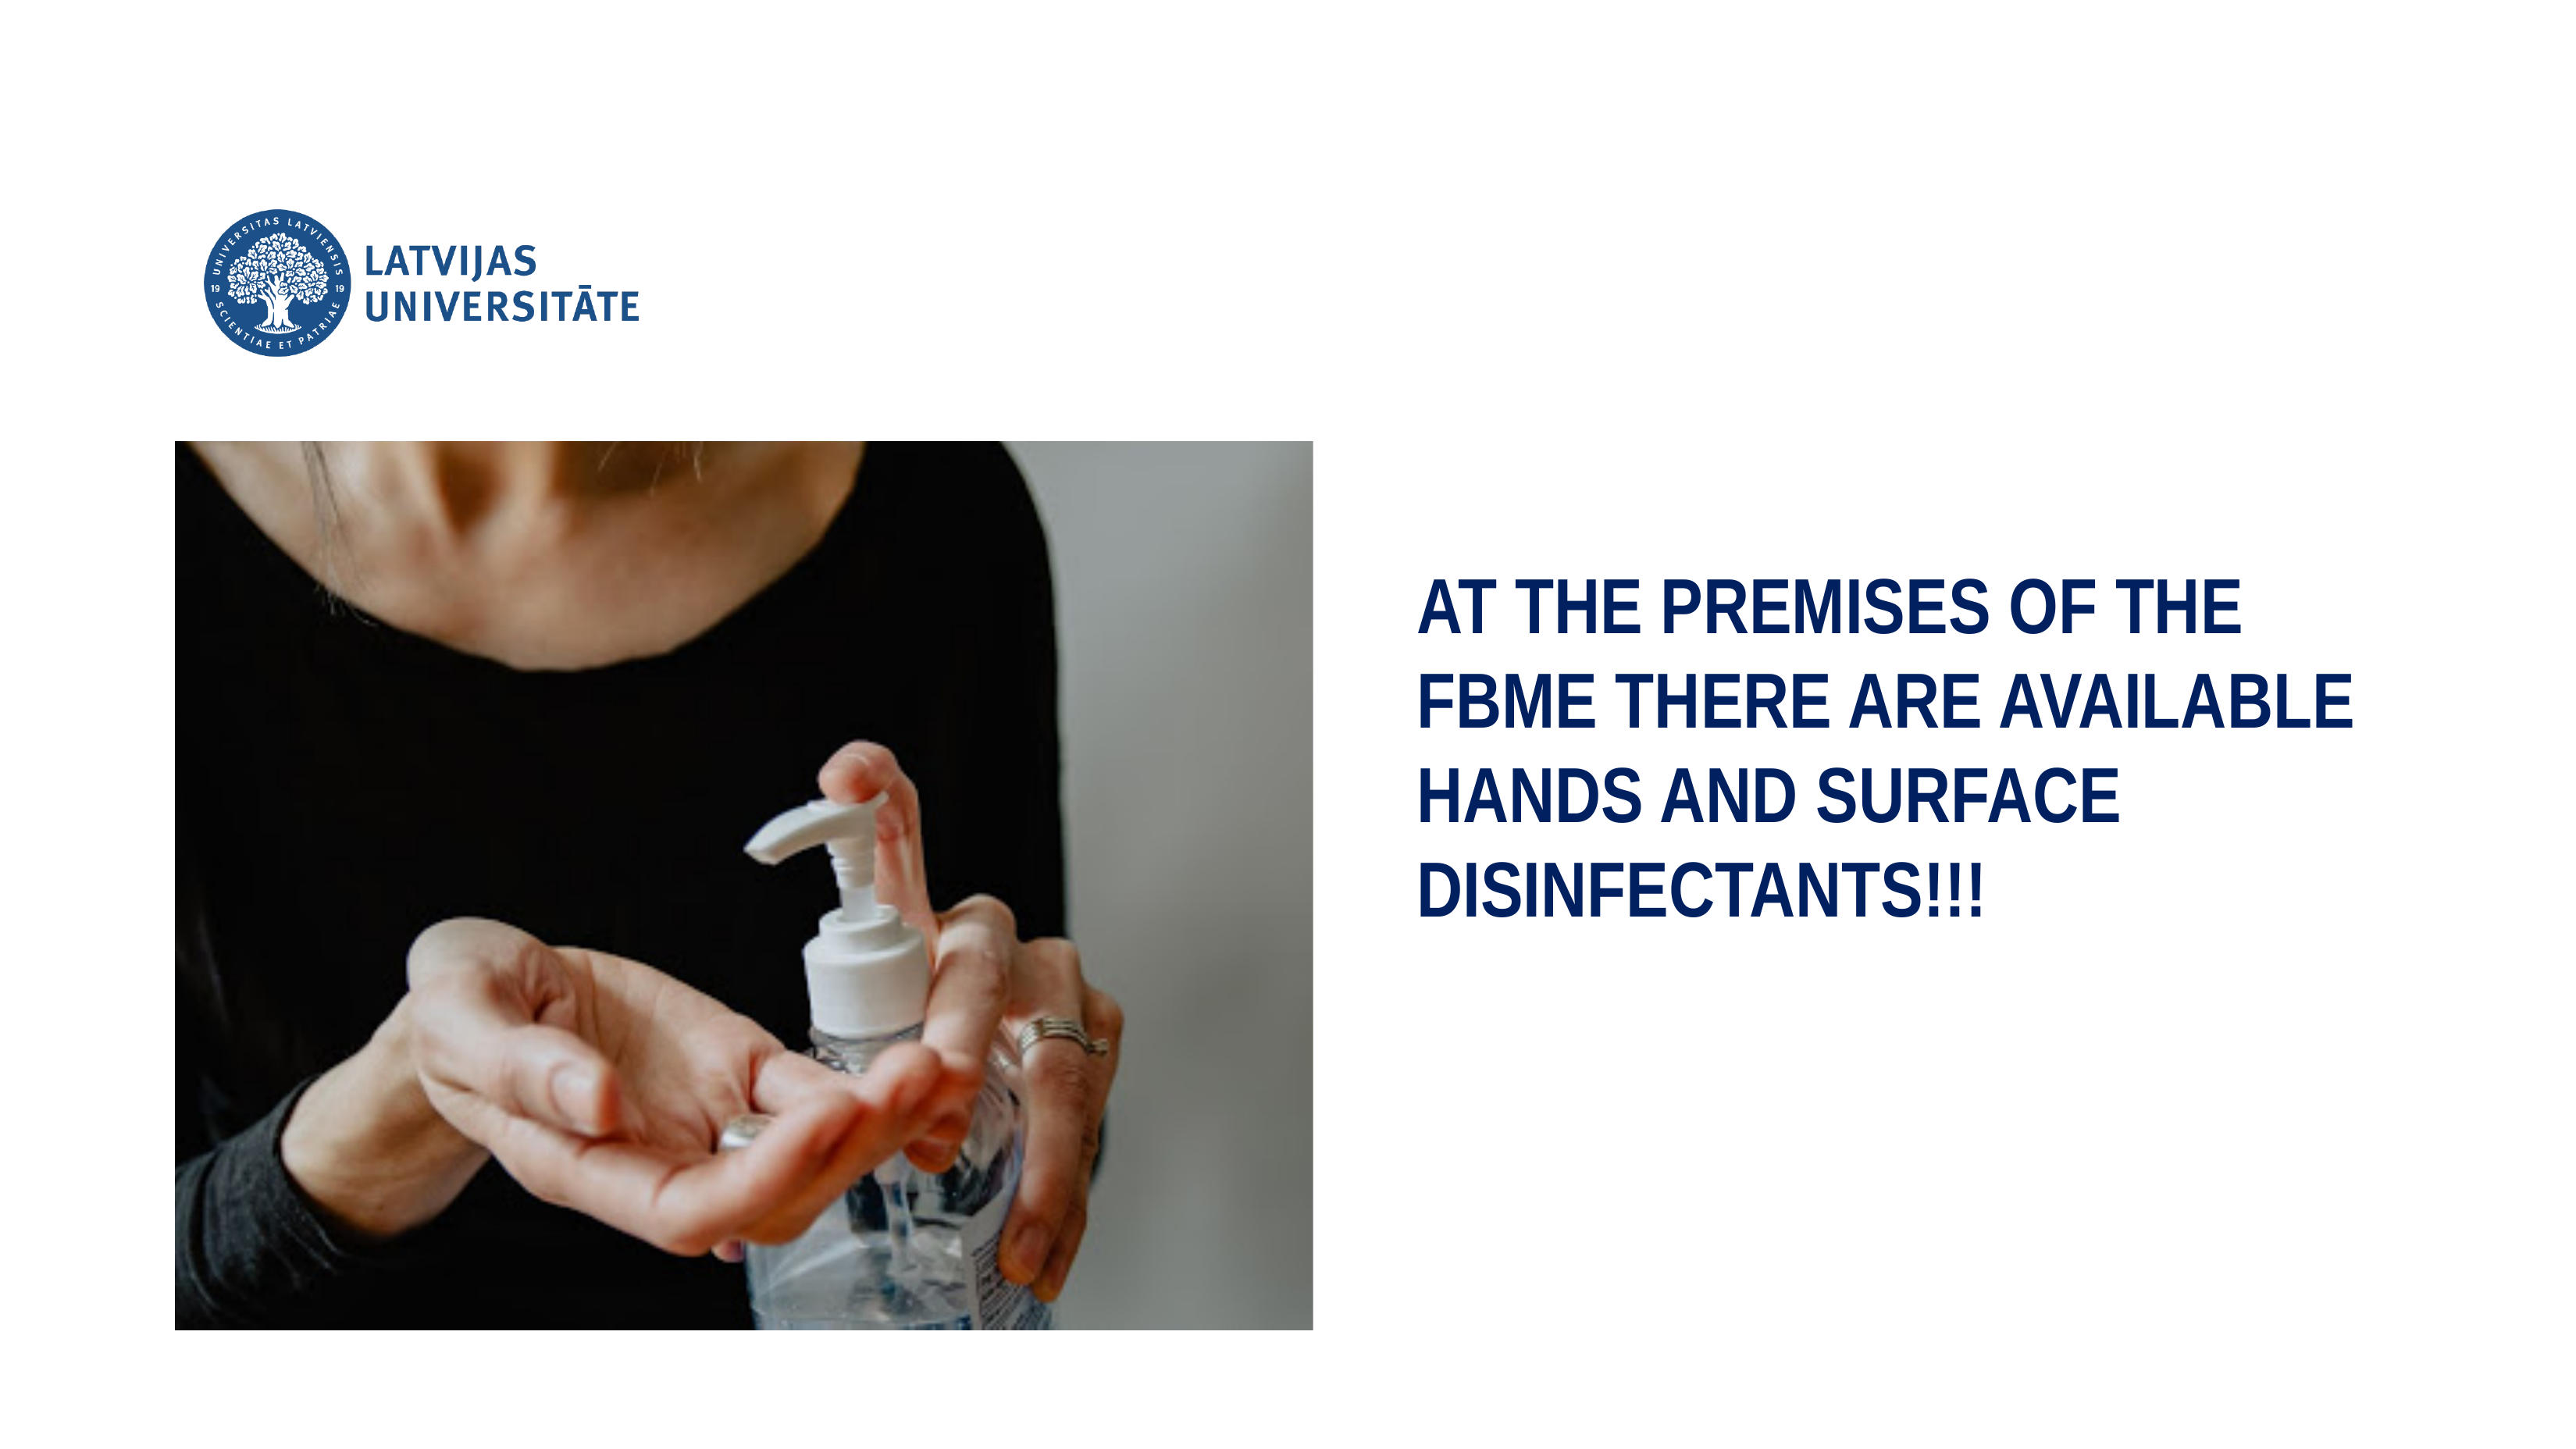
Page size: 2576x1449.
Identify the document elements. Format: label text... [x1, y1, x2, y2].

picture [174, 440, 1313, 1331]
picture [204, 209, 639, 357]
list AT THE PREMISES OF THE FBME THERE ARE AVAILABLE HANDS AND SURFACE DISINFECTANTS!!! [1405, 548, 2440, 1193]
